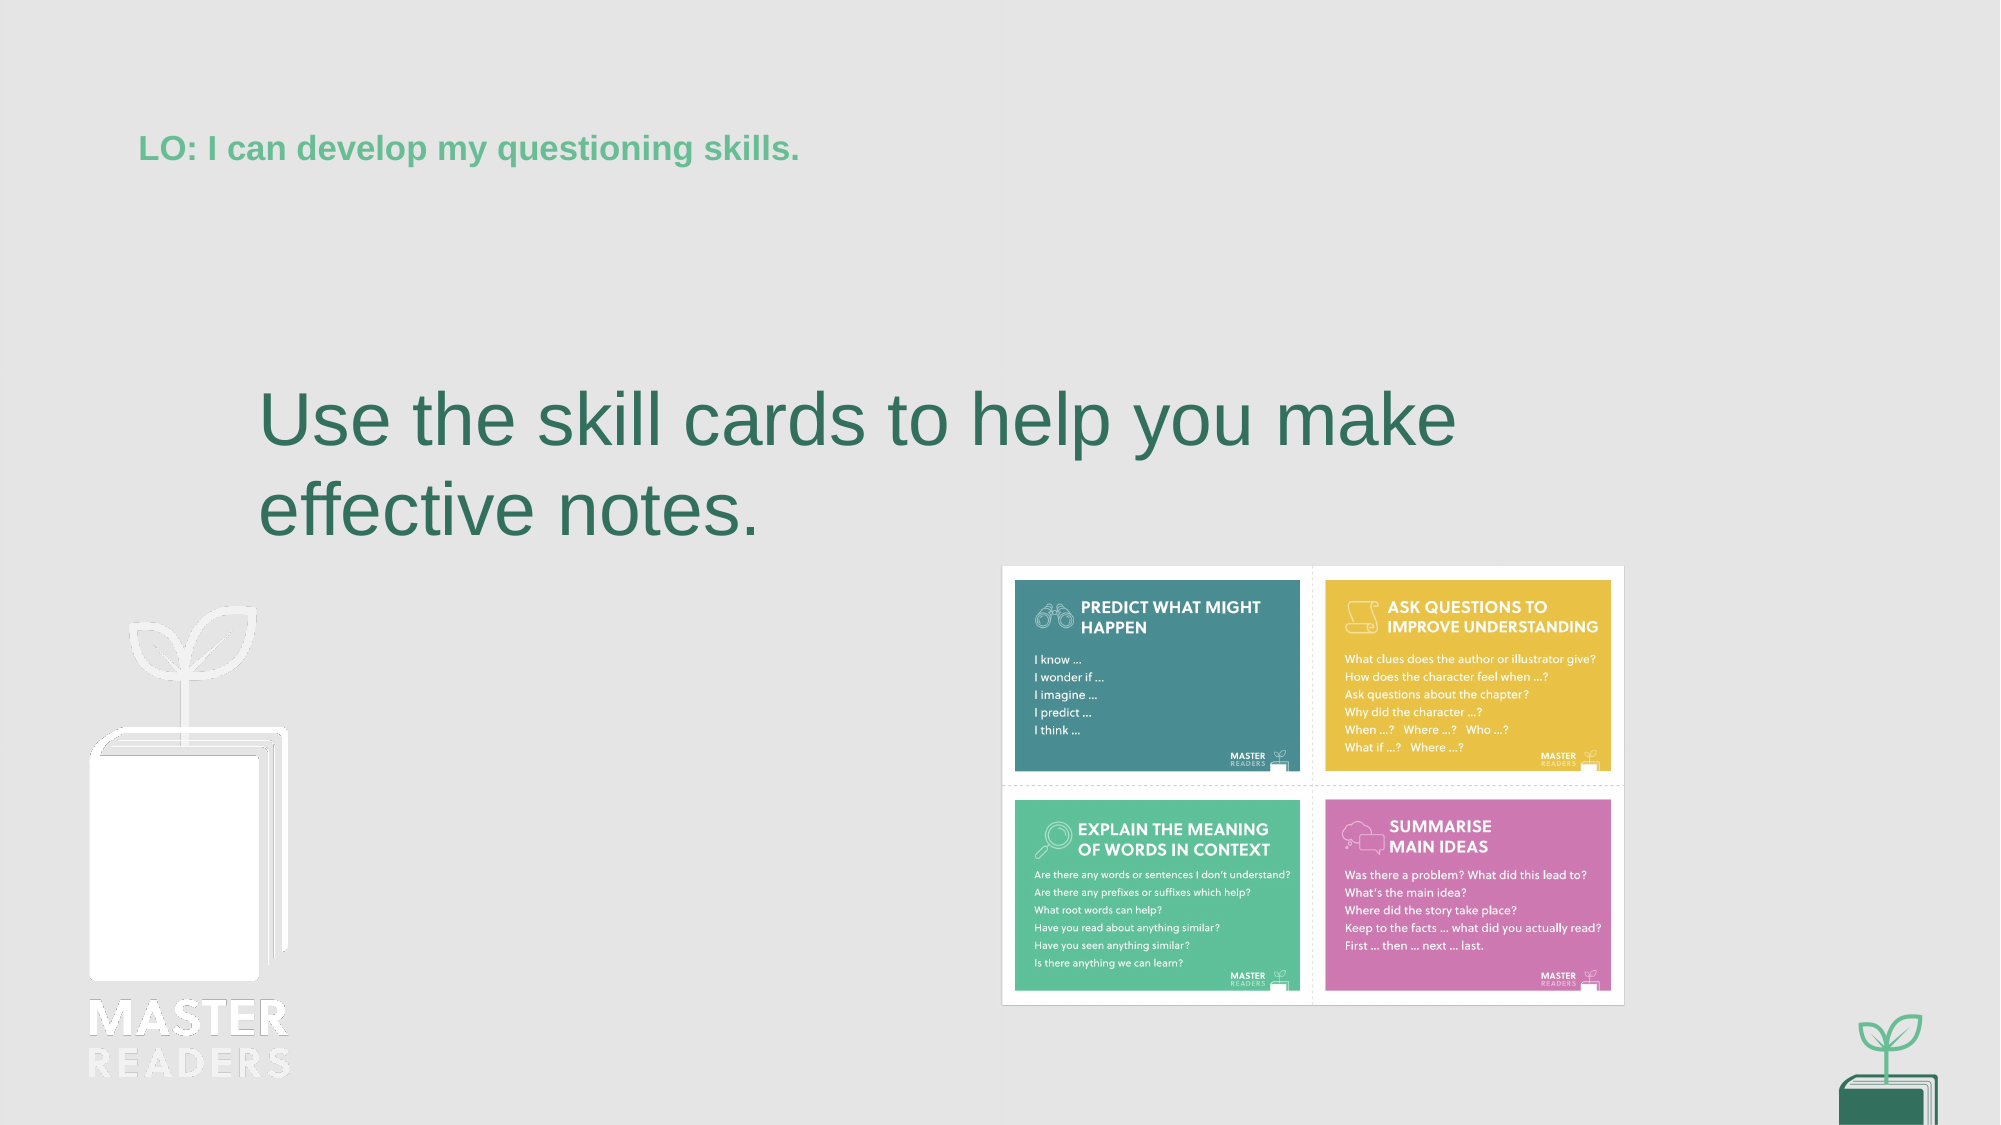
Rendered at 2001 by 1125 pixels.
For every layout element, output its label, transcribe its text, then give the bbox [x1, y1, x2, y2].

title LO: I can develop my questioning skills. [55, 0, 1863, 256]
text_box Use the skill cards to help you make effective notes. [244, 363, 1709, 558]
picture [0, 0, 2001, 1125]
